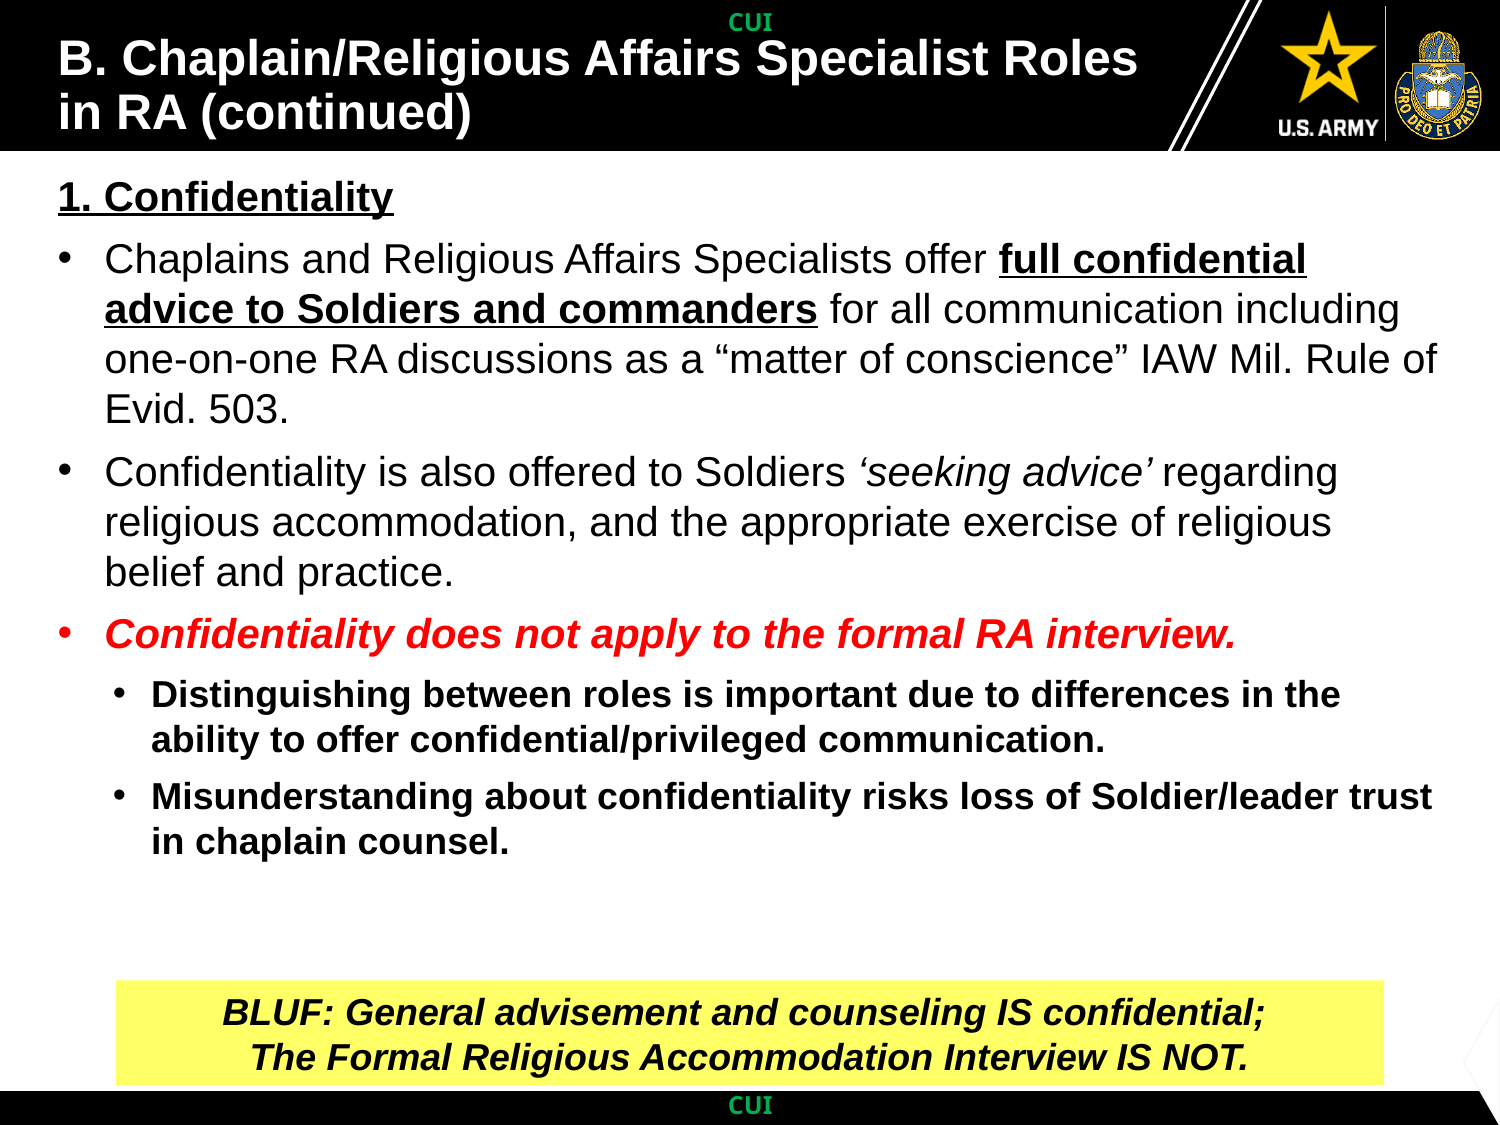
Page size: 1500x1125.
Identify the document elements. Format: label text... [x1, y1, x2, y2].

picture [1393, 29, 1483, 141]
picture [1279, 10, 1379, 136]
text_box BLUF: General advisement and counseling IS confidential; The Formal Religious Accommodation Interview IS NOT. [115, 980, 1385, 1086]
text_box 1. Confidentiality Chaplains and Religious Affairs Specialists offer full confidential advice to Soldiers and commanders for all communication including one-on-one RA discussions as a “matter of conscience” IAW Mil. Rule of Evid. 503. Confidentiality is also offered to Soldiers ‘seeking advice’ regarding religious accommodation, and the appropriate exercise of religious belief and practice. Confidentiality does not apply to the formal RA interview. Distinguishing between roles is important due to differences in the ability to offer confidential/privileged communication. Misunderstanding about confidentiality risks loss of Soldier/leader trust in chaplain counsel. [42, 162, 1455, 965]
title B. Chaplain/Religious Affairs Specialist Roles in RA (continued) [42, 38, 1189, 135]
